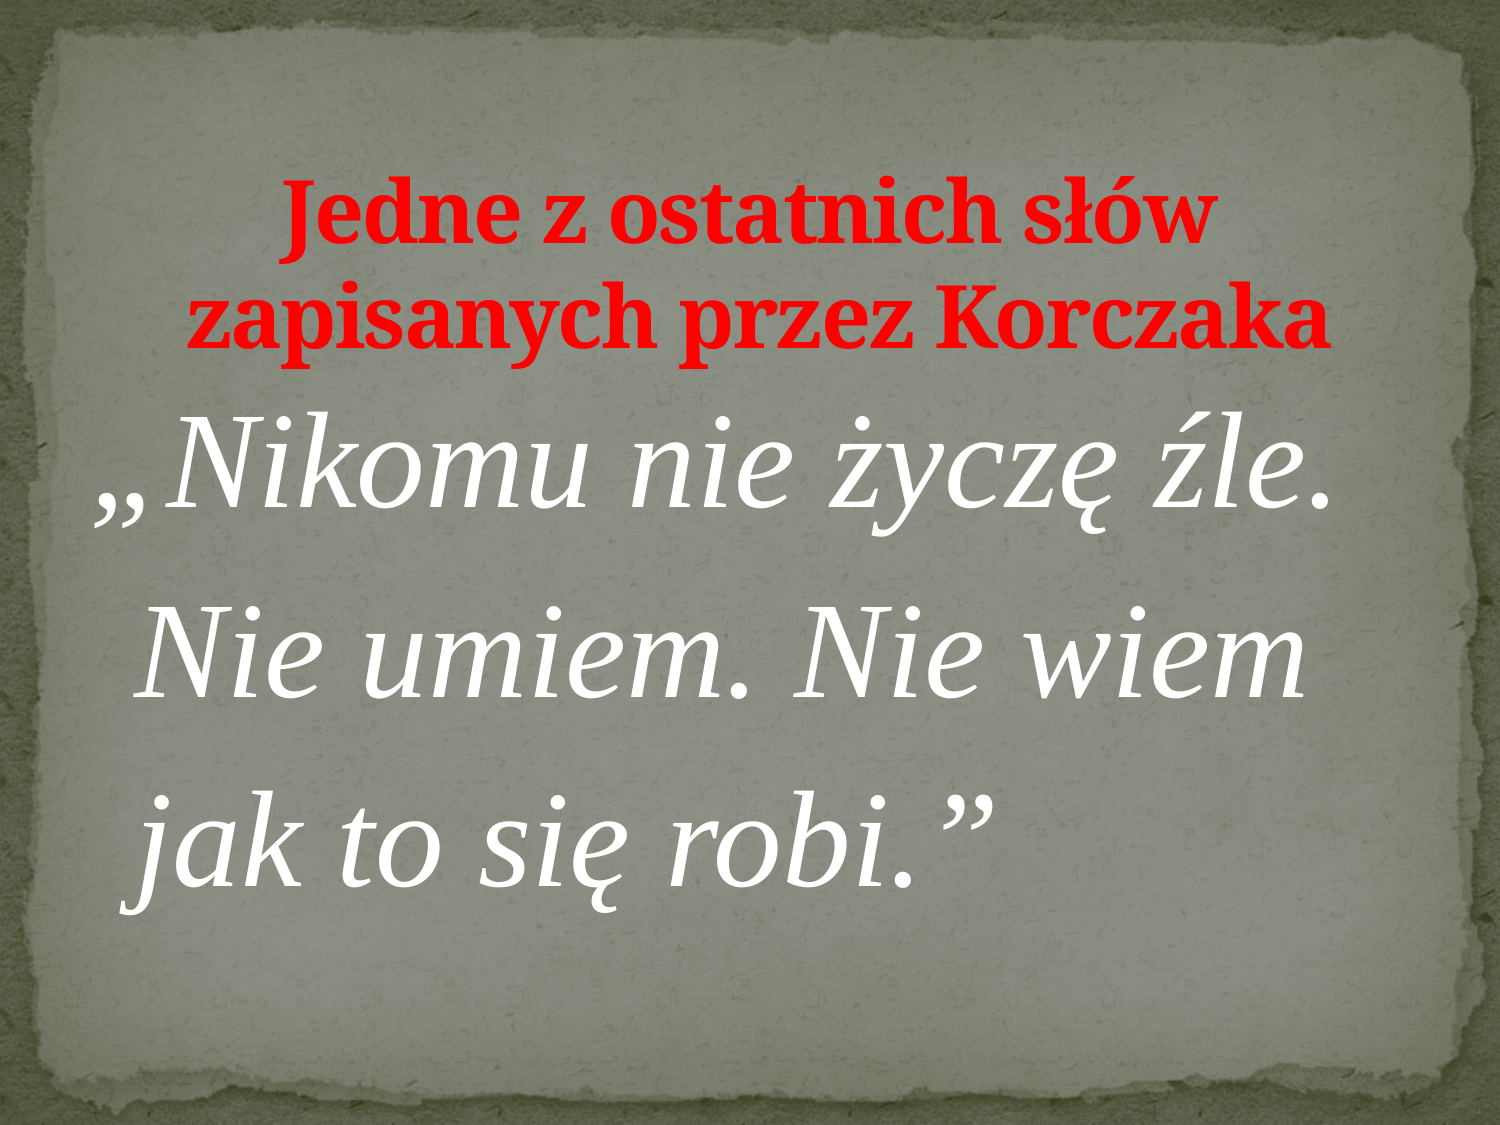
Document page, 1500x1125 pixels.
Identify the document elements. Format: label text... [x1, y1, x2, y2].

list „Nikomu nie życzę źle. Nie umiem. Nie wiem jak to się robi.” [75, 374, 1425, 1000]
title Jedne z ostatnich słów zapisanych przez Korczaka [74, 78, 1425, 374]
